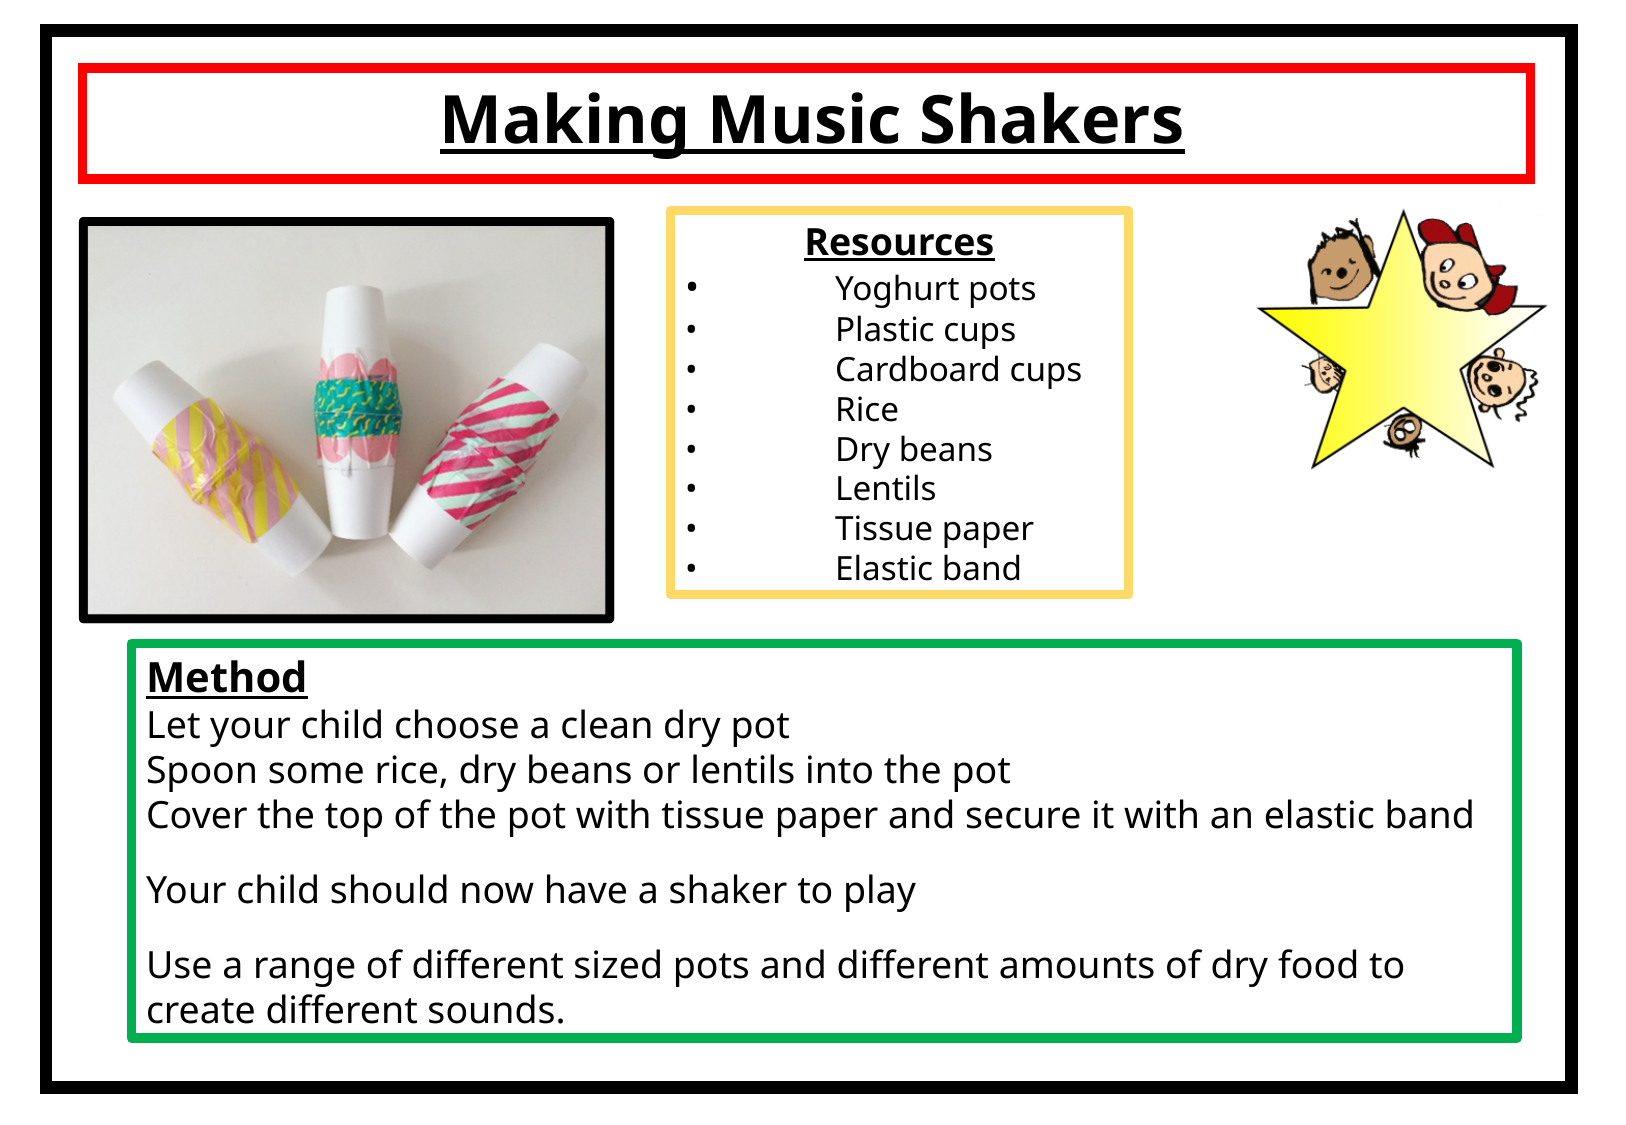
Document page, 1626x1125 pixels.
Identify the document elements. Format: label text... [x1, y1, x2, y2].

text_box [45, 30, 1573, 1088]
text_box Resources • Yoghurt pots • Plastic cups • Cardboard cups • Rice • Dry beans • Lentils • Tissue paper • Elastic band [670, 210, 1129, 595]
text_box Method Let your child choose a clean dry pot Spoon some rice, dry beans or lentils into the pot Cover the top of the pot with tissue paper and secure it with an elastic band Your child should now have a shaker to play Use a range of different sized pots and different amounts of dry food to create different sounds. [131, 643, 1517, 1039]
text_box Making Music Shakers [94, 69, 1531, 165]
picture [78, 216, 615, 624]
picture [1248, 191, 1559, 490]
text_box [81, 67, 1532, 180]
